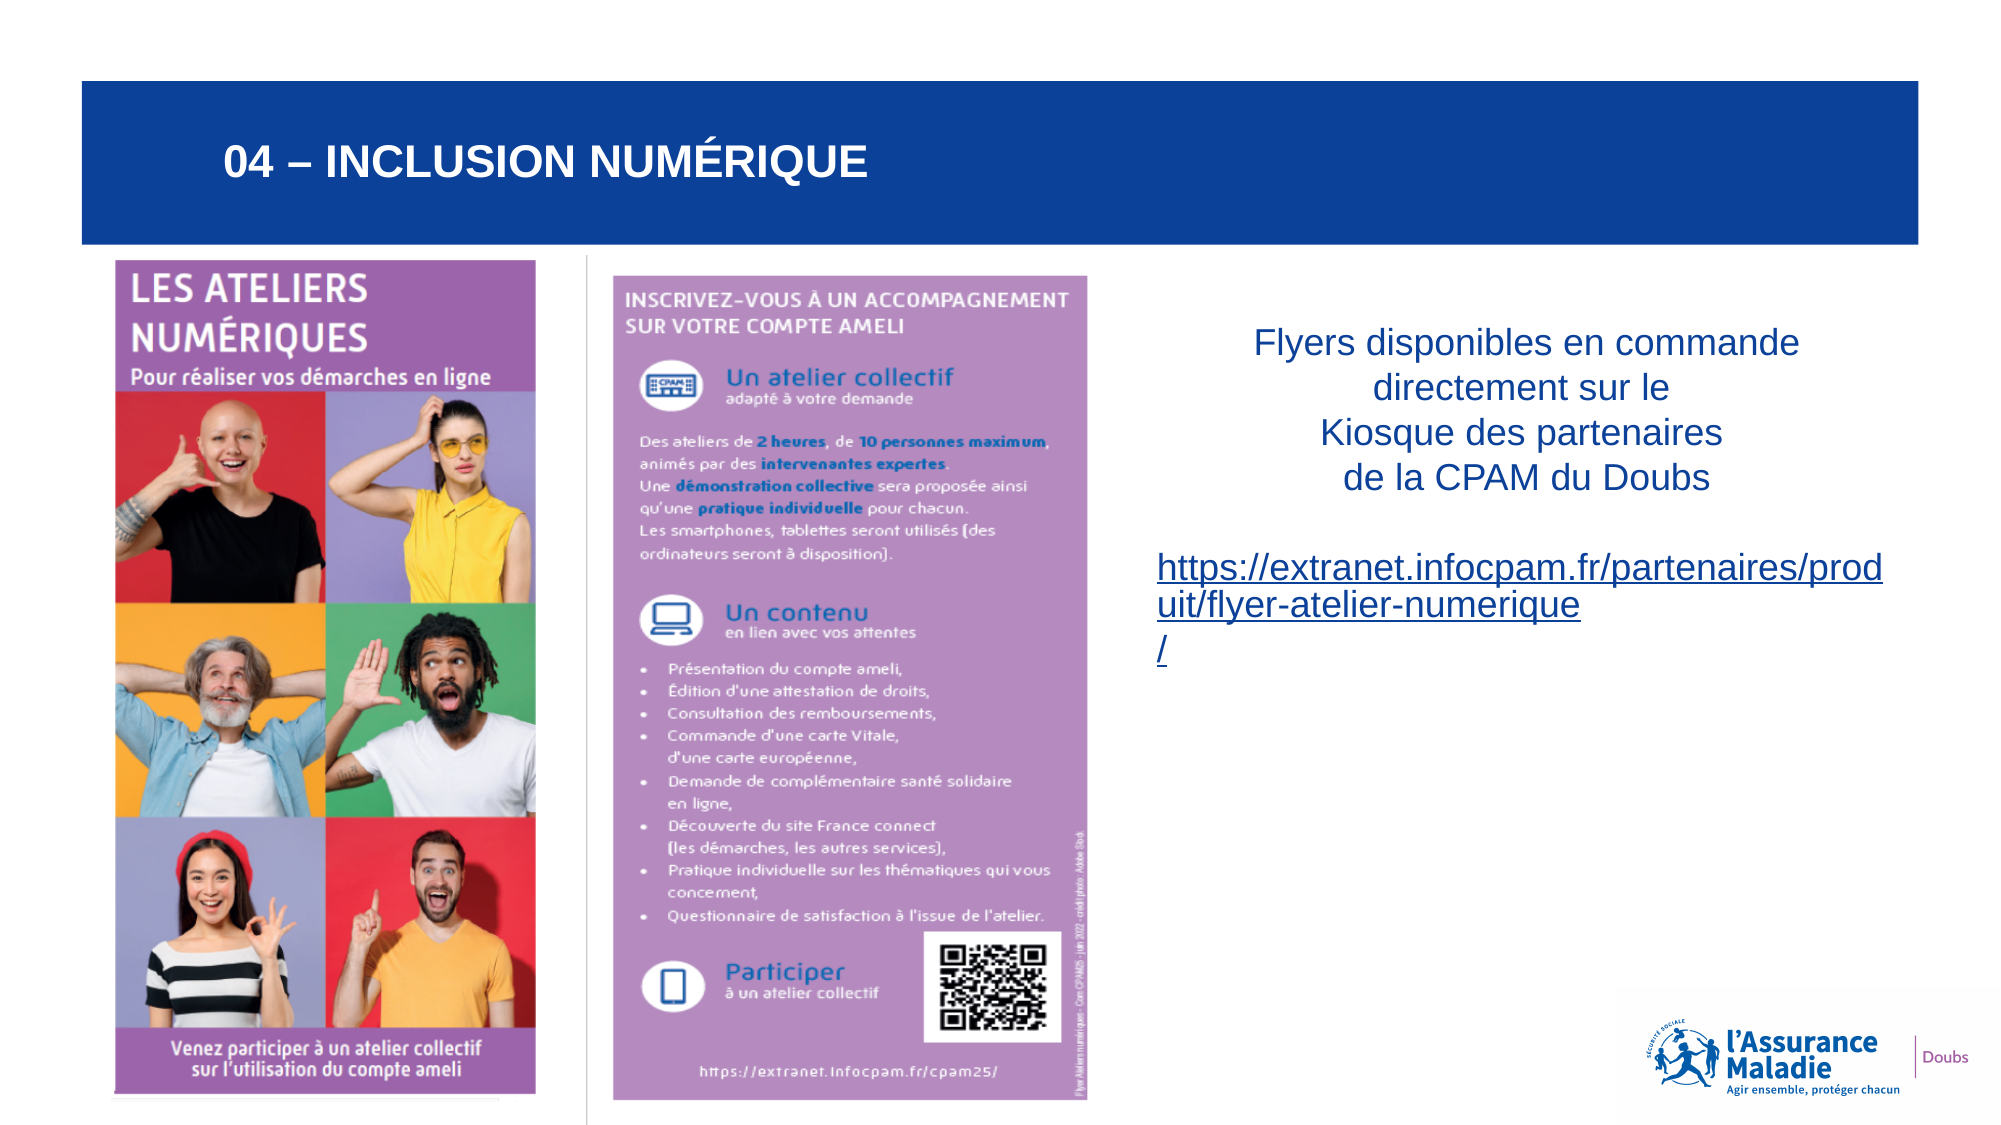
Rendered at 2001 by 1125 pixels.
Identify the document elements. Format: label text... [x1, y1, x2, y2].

picture [111, 255, 541, 1102]
title 04 – INCLUSION NUMÉRIQUE [81, 81, 1919, 245]
picture [1614, 987, 2000, 1125]
text_box Flyers disponibles en commande directement sur le Kiosque des partenaires de la CPAM du Doubs https://extranet.infocpam.fr/partenaires/produit/flyer-atelier-numerique/ [1142, 310, 1912, 685]
picture [586, 255, 1108, 1125]
